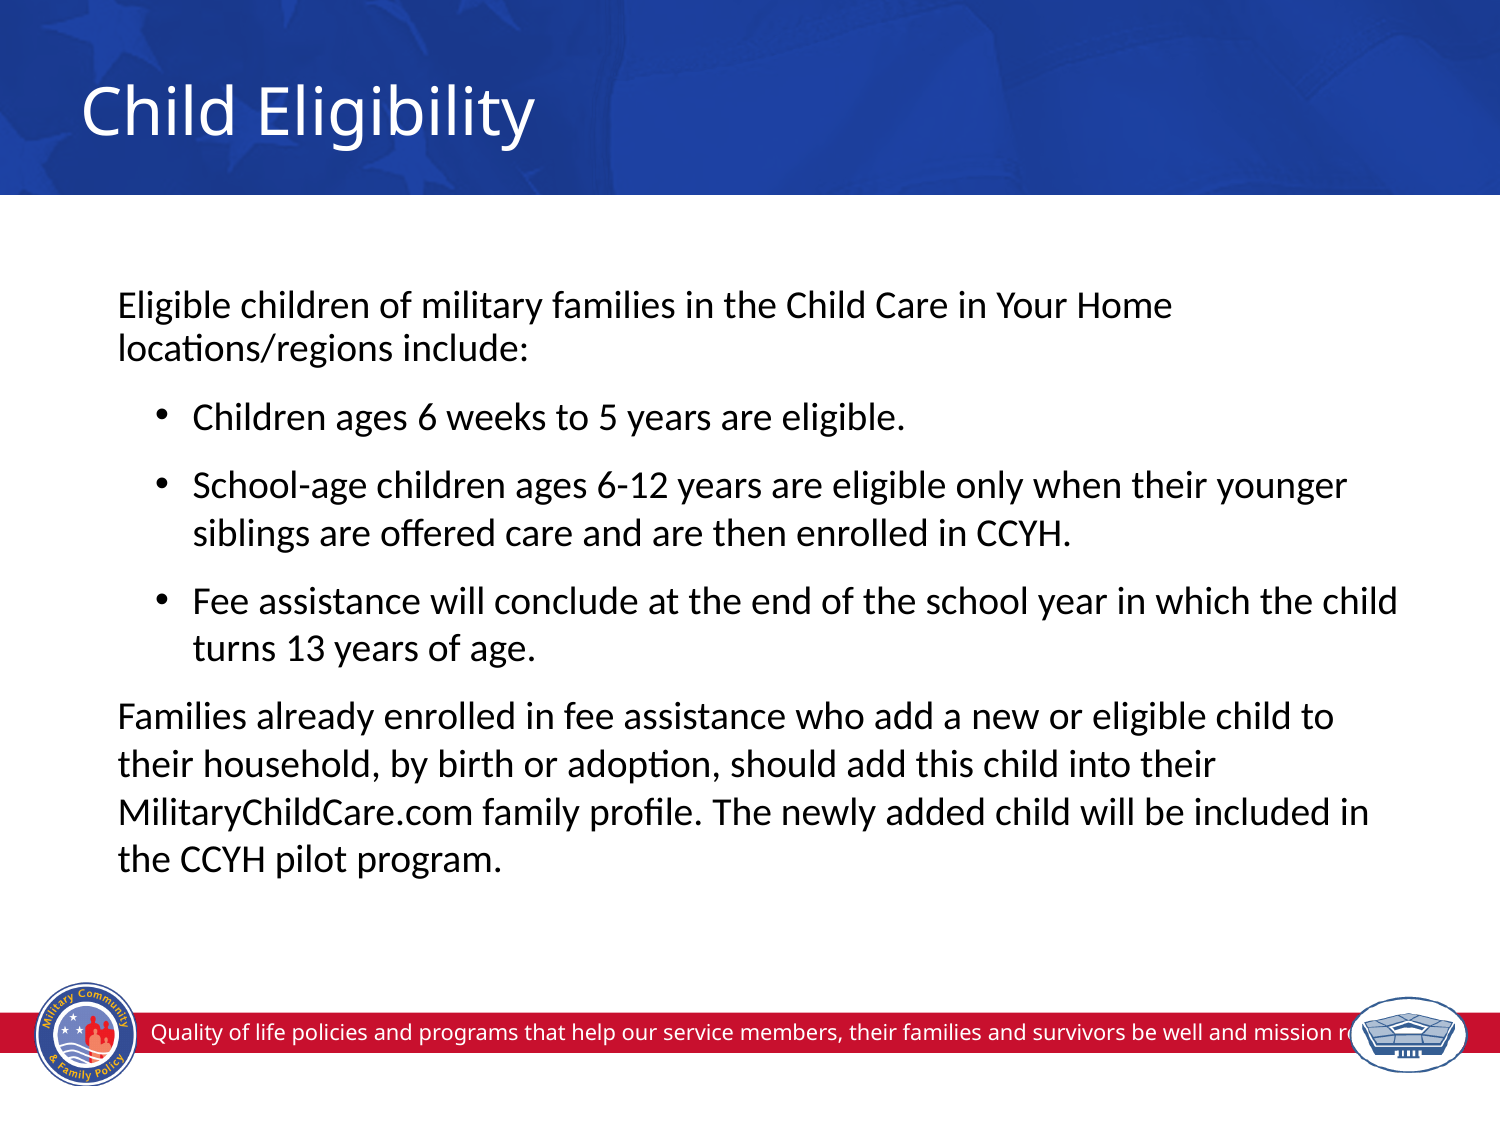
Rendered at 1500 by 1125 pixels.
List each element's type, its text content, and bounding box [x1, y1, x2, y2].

list Eligible children of military families in the Child Care in Your Home locations/regions include: Children ages 6 weeks to 5 years are eligible. School-age children ages 6-12 years are eligible only when their younger siblings are offered care and are then enrolled in CCYH. Fee assistance will conclude at the end of the school year in which the child turns 13 years of age. Families already enrolled in fee assistance who add a new or eligible child to their household, by birth or adoption, should add this child into their MilitaryChildCare.com family profile. The newly added child will be included in the CCYH pilot program. [65, 276, 1431, 887]
picture [1334, 982, 1482, 1086]
picture [0, 0, 1500, 195]
title Child Eligibility [65, 33, 1434, 195]
